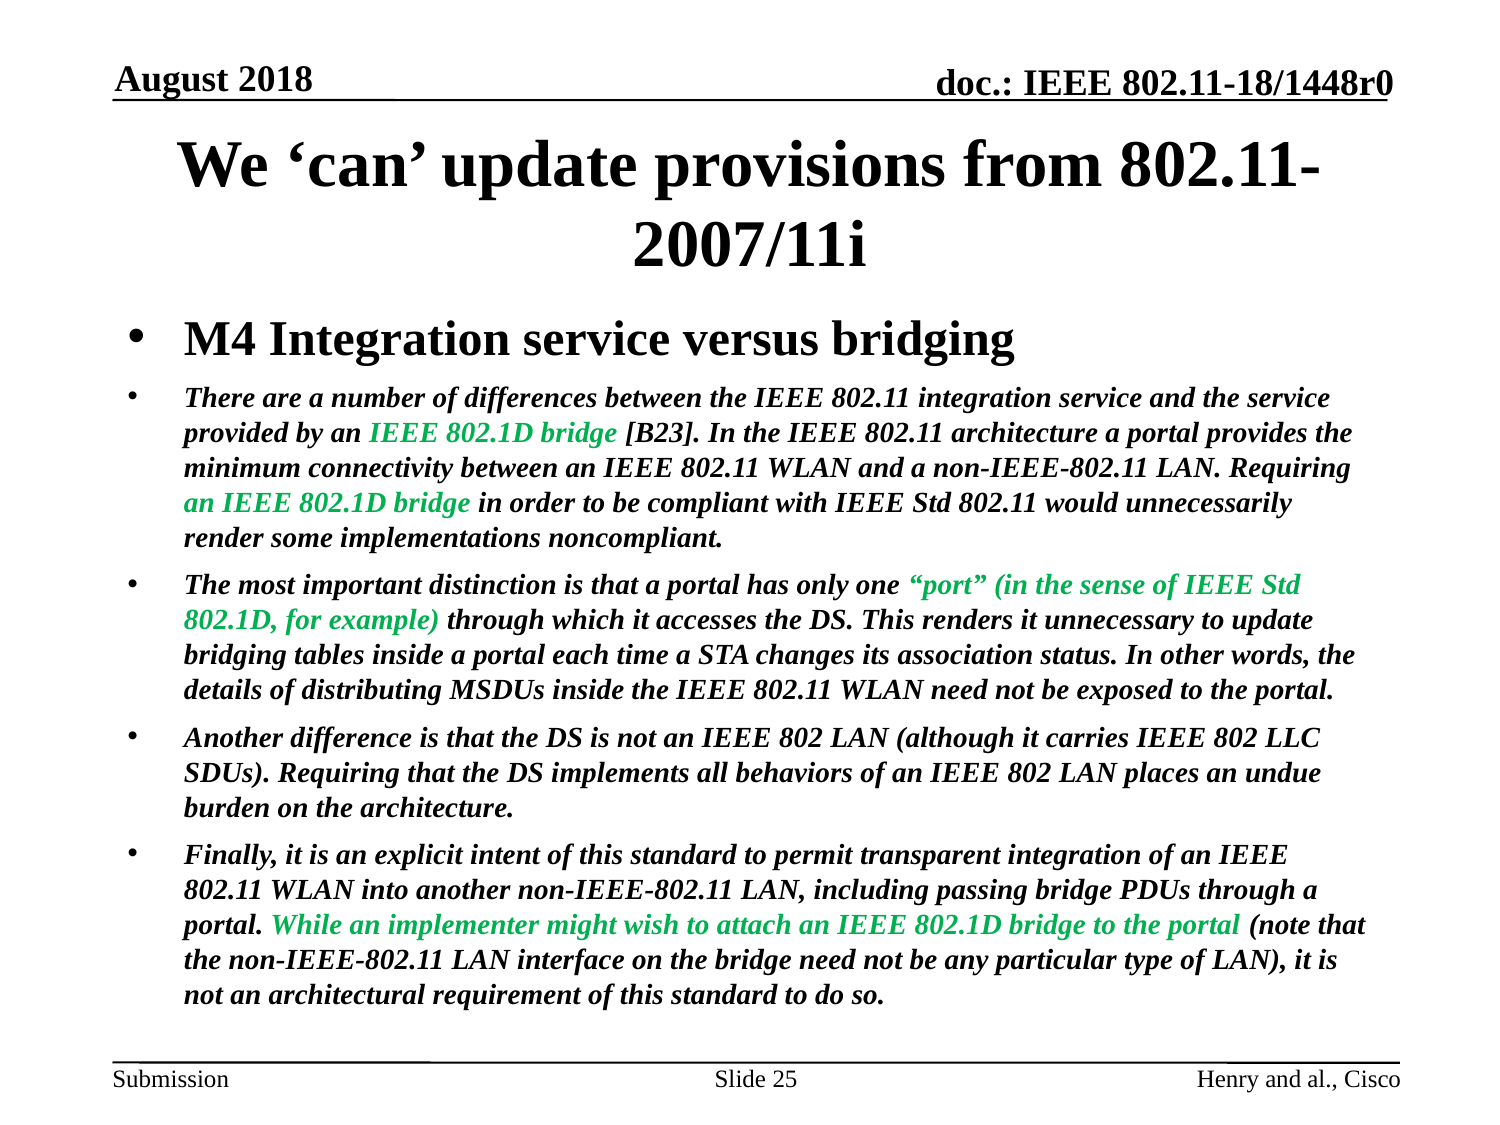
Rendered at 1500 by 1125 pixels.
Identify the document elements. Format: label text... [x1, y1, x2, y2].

list M4 Integration service versus bridging There are a number of differences between the IEEE 802.11 integration service and the service provided by an IEEE 802.1D bridge [B23]. In the IEEE 802.11 architecture a portal provides the minimum connectivity between an IEEE 802.11 WLAN and a non-IEEE-802.11 LAN. Requiring an IEEE 802.1D bridge in order to be compliant with IEEE Std 802.11 would unnecessarily render some implementations noncompliant. The most important distinction is that a portal has only one “port” (in the sense of IEEE Std 802.1D, for example) through which it accesses the DS. This renders it unnecessary to update bridging tables inside a portal each time a STA changes its association status. In other words, the details of distributing MSDUs inside the IEEE 802.11 WLAN need not be exposed to the portal. Another difference is that the DS is not an IEEE 802 LAN (although it carries IEEE 802 LLC SDUs). Requiring that the DS implements all behaviors of an IEEE 802 LAN places an undue burden on the architecture. Finally, it is an explicit intent of this standard to permit transparent integration of an IEEE 802.11 WLAN into another non-IEEE-802.11 LAN, including passing bridge PDUs through a portal. While an implementer might wish to attach an IEEE 802.1D bridge to the portal (note that the non-IEEE-802.11 LAN interface on the bridge need not be any particular type of LAN), it is not an architectural requirement of this standard to do so. [112, 297, 1388, 1000]
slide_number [114, 54, 423, 100]
title We ‘can’ update provisions from 802.11-2007/11i [112, 112, 1388, 288]
slide_number Slide 25 [712, 1061, 800, 1123]
footer Henry and al., Cisco [878, 1061, 1402, 1093]
